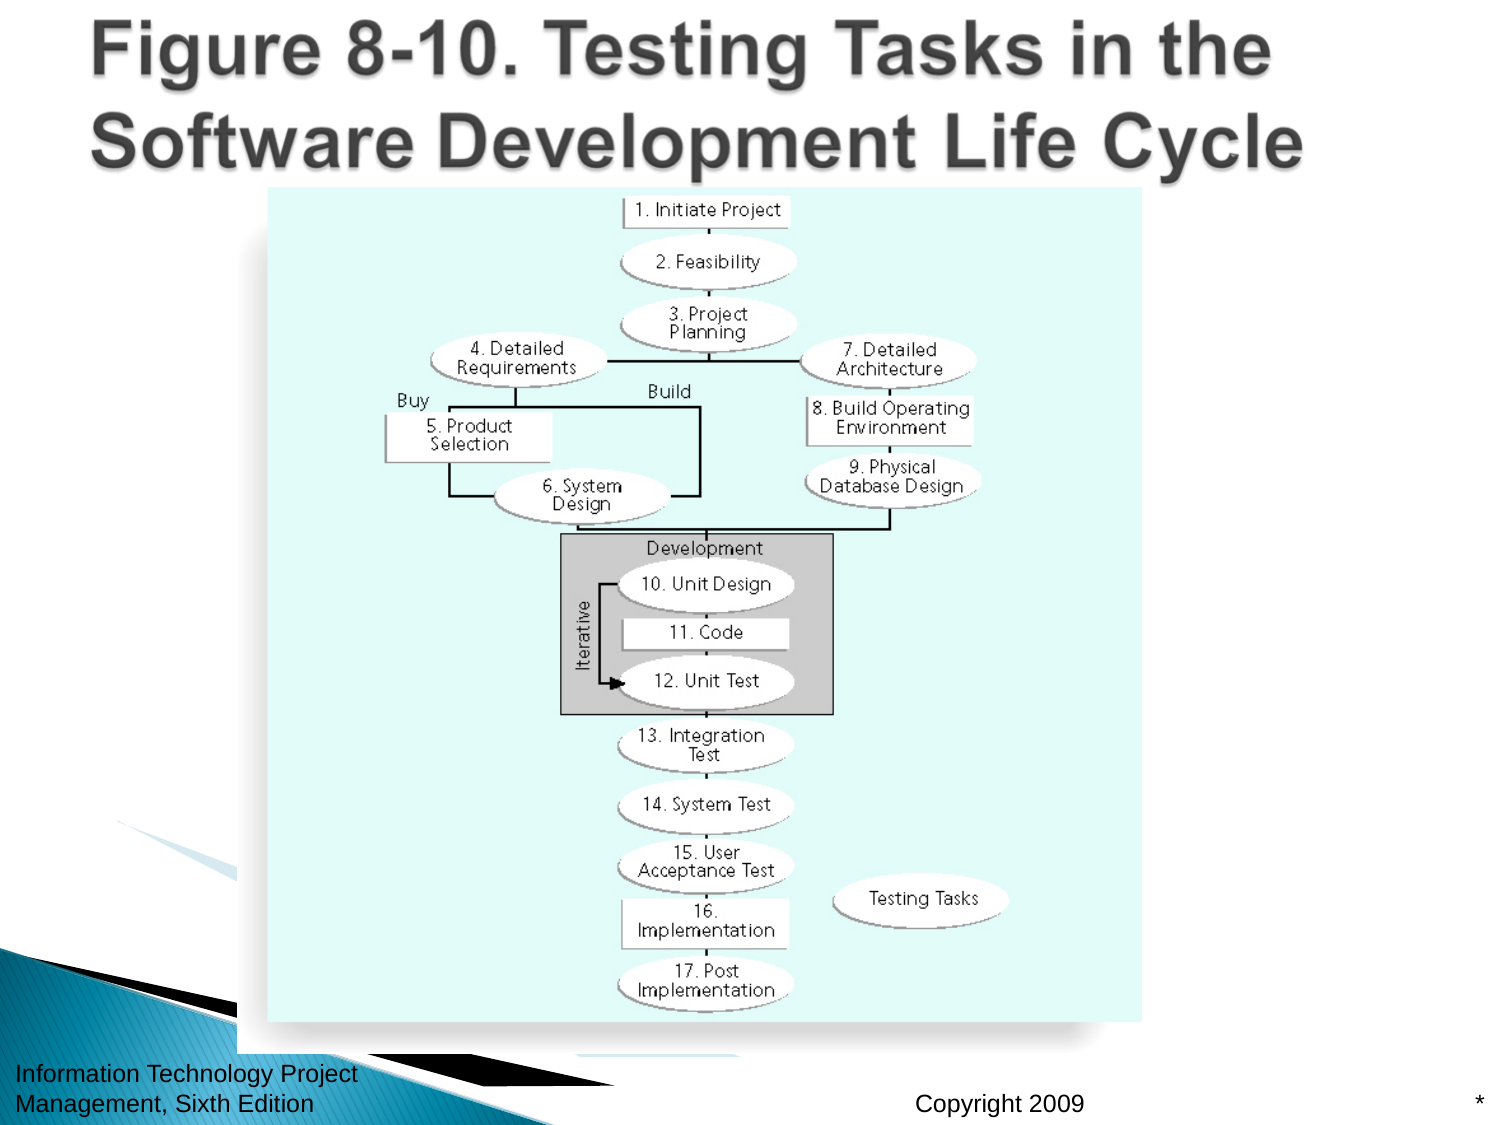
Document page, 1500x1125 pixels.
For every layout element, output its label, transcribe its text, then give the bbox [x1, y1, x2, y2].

text_box Information Technology Project Management, Sixth Edition [0, 1065, 425, 1125]
text_box * [1408, 1065, 1500, 1125]
picture [0, 0, 1427, 1125]
